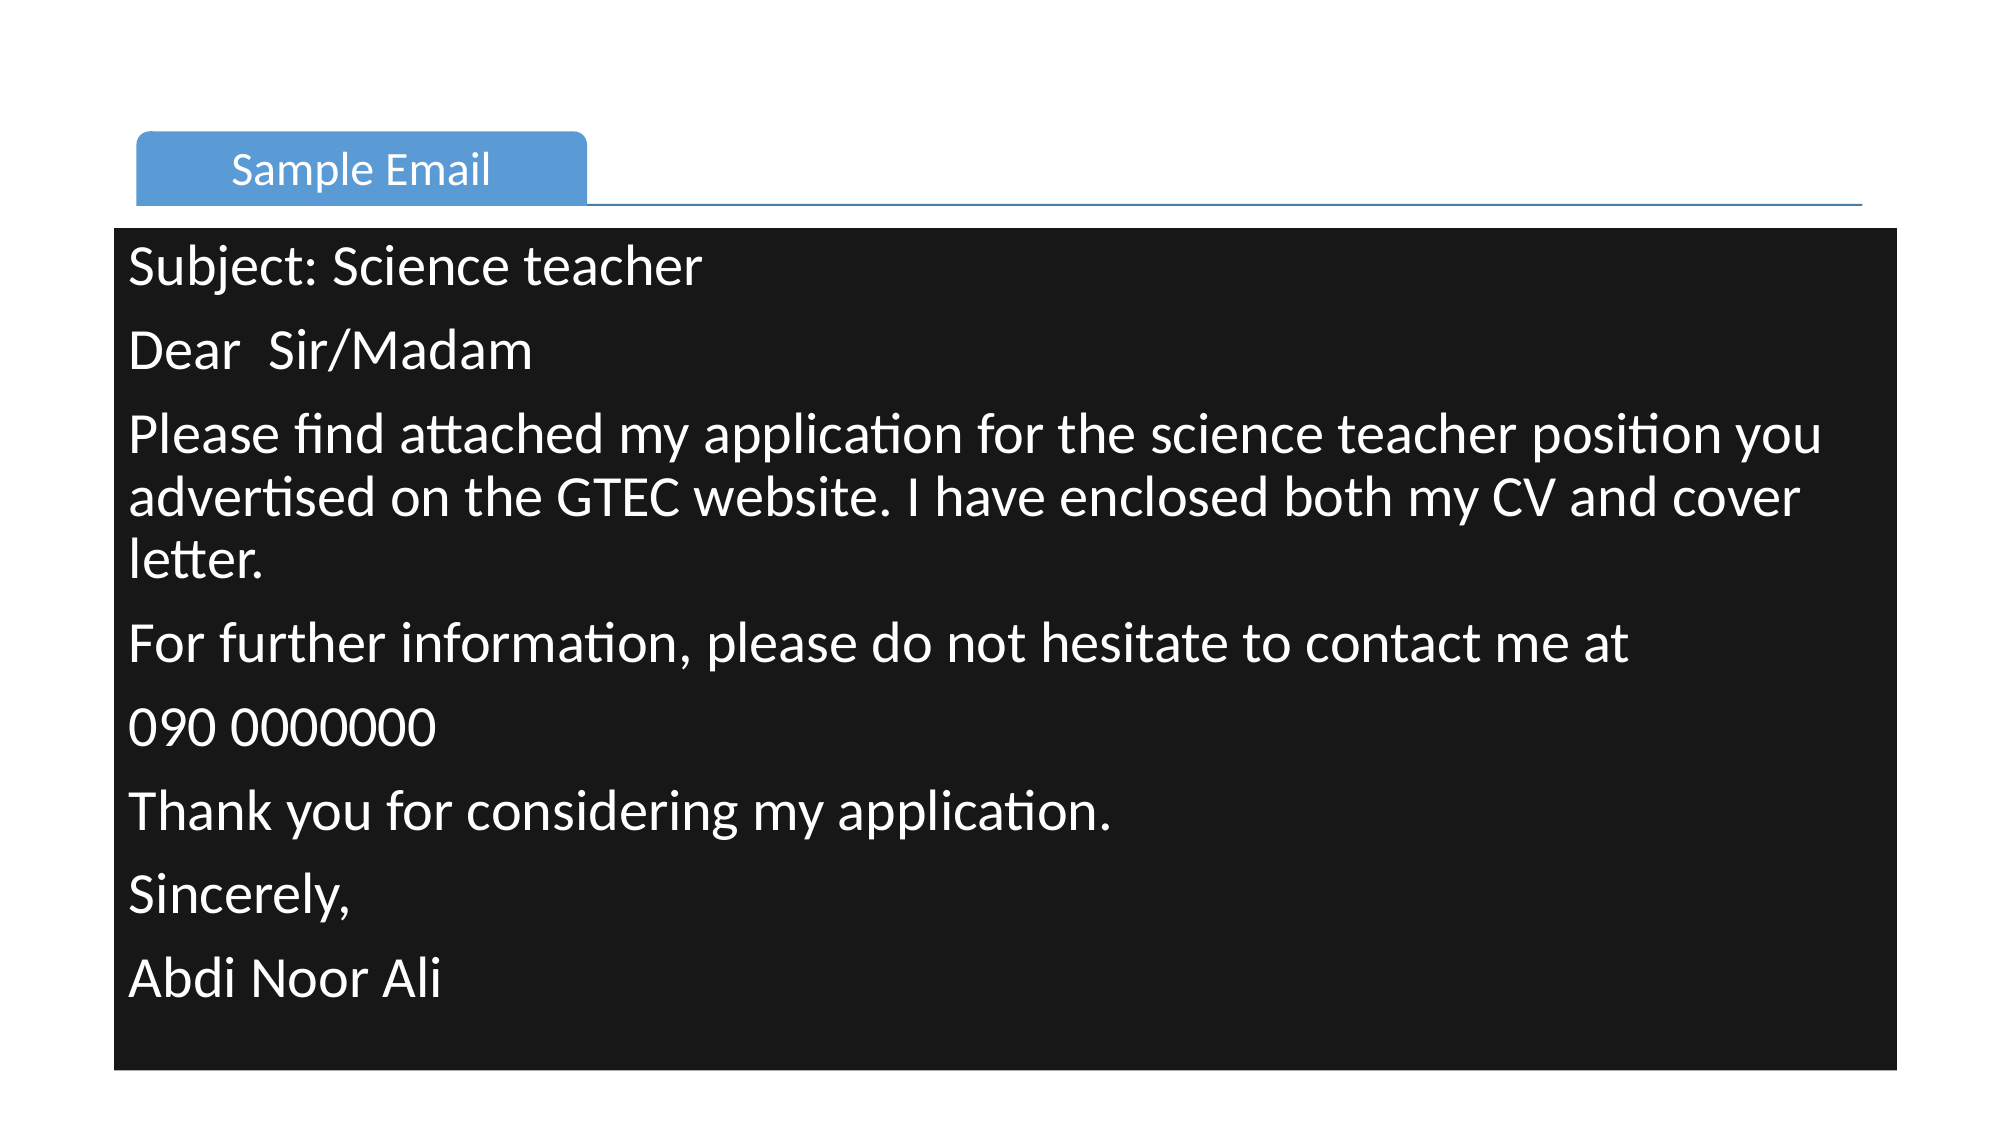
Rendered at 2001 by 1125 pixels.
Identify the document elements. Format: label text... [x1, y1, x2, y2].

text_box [137, 59, 1863, 278]
list Subject: Science teacher Dear Sir/Madam Please find attached my application for the science teacher position you advertised on the GTEC website. I have enclosed both my CV and cover letter. For further information, please do not hesitate to contact me at 090 0000000 Thank you for considering my application. Sincerely, Abdi Noor Ali [114, 228, 1897, 1071]
